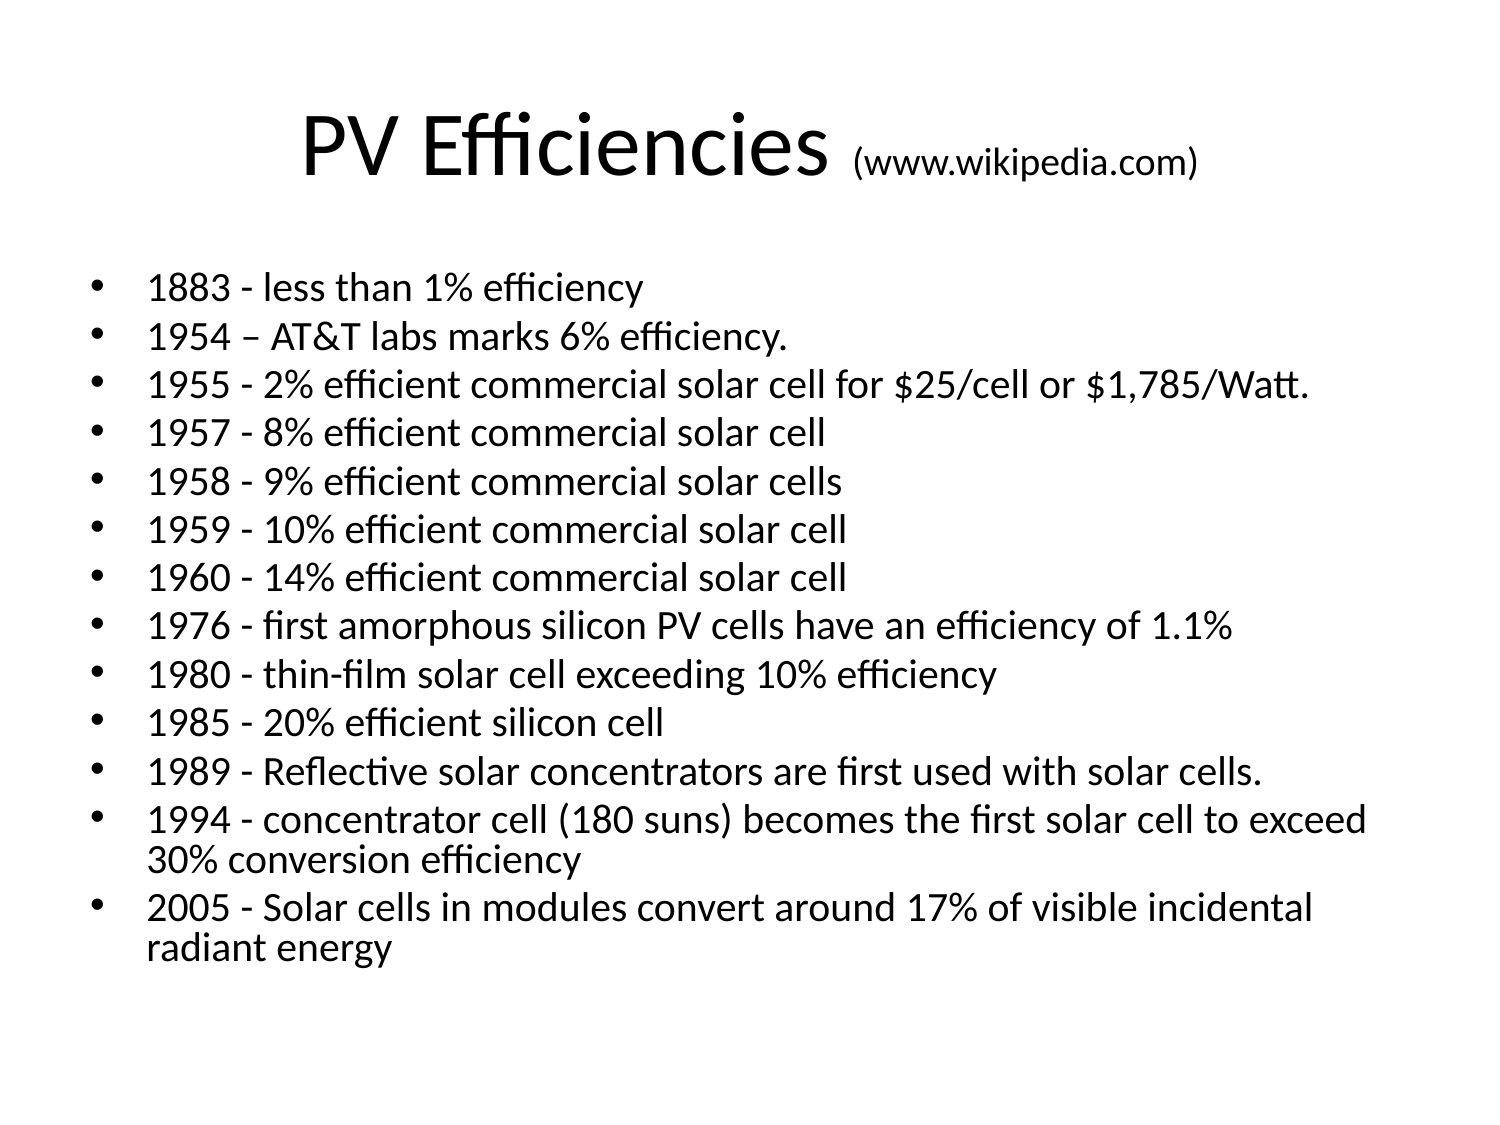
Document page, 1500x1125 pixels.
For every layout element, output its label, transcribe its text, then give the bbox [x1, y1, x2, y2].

list 1883 - less than 1% efficiency 1954 – AT&T labs marks 6% efficiency. 1955 - 2% efficient commercial solar cell for $25/cell or $1,785/Watt. 1957 - 8% efficient commercial solar cell 1958 - 9% efficient commercial solar cells 1959 - 10% efficient commercial solar cell 1960 - 14% efficient commercial solar cell 1976 - first amorphous silicon PV cells have an efficiency of 1.1% 1980 - thin-film solar cell exceeding 10% efficiency 1985 - 20% efficient silicon cell 1989 - Reflective solar concentrators are first used with solar cells. 1994 - concentrator cell (180 suns) becomes the first solar cell to exceed 30% conversion efficiency 2005 - Solar cells in modules convert around 17% of visible incidental radiant energy [75, 262, 1425, 1005]
title PV Efficiencies (www.wikipedia.com) [75, 45, 1425, 233]
